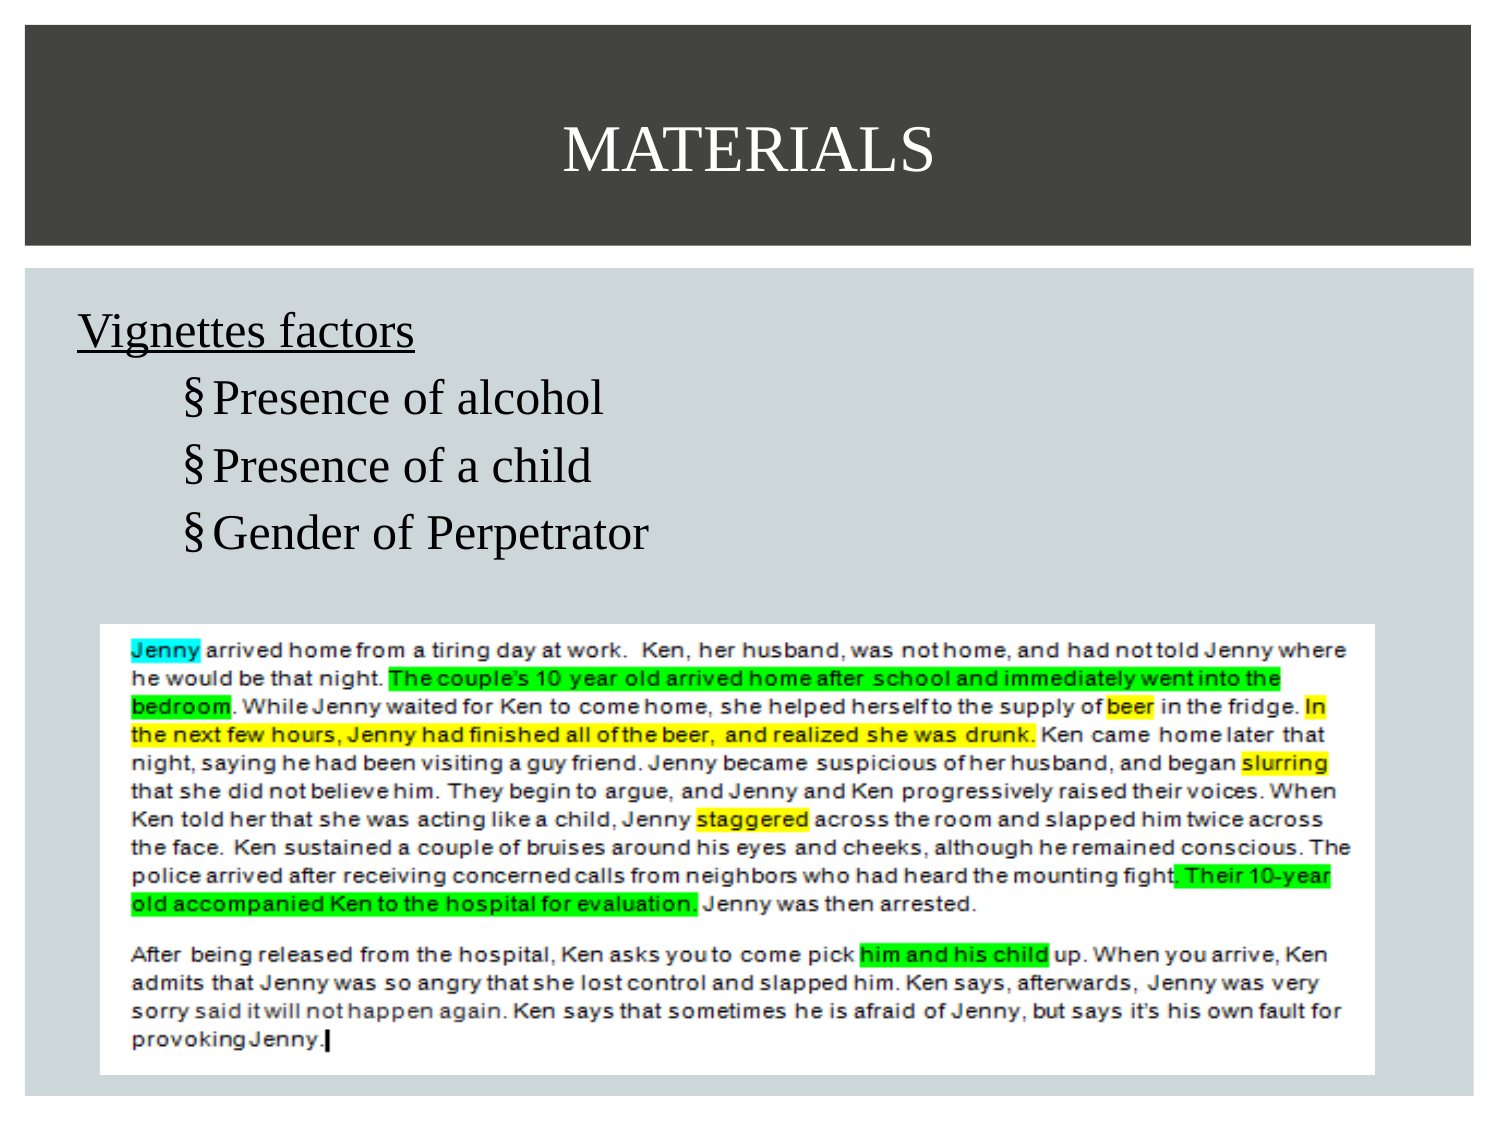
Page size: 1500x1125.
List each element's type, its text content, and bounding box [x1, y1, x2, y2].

list Vignettes factors Presence of alcohol Presence of a child Gender of Perpetrator [62, 281, 1442, 1035]
picture [99, 624, 1376, 1076]
title MATERIALS [62, 58, 1438, 232]
